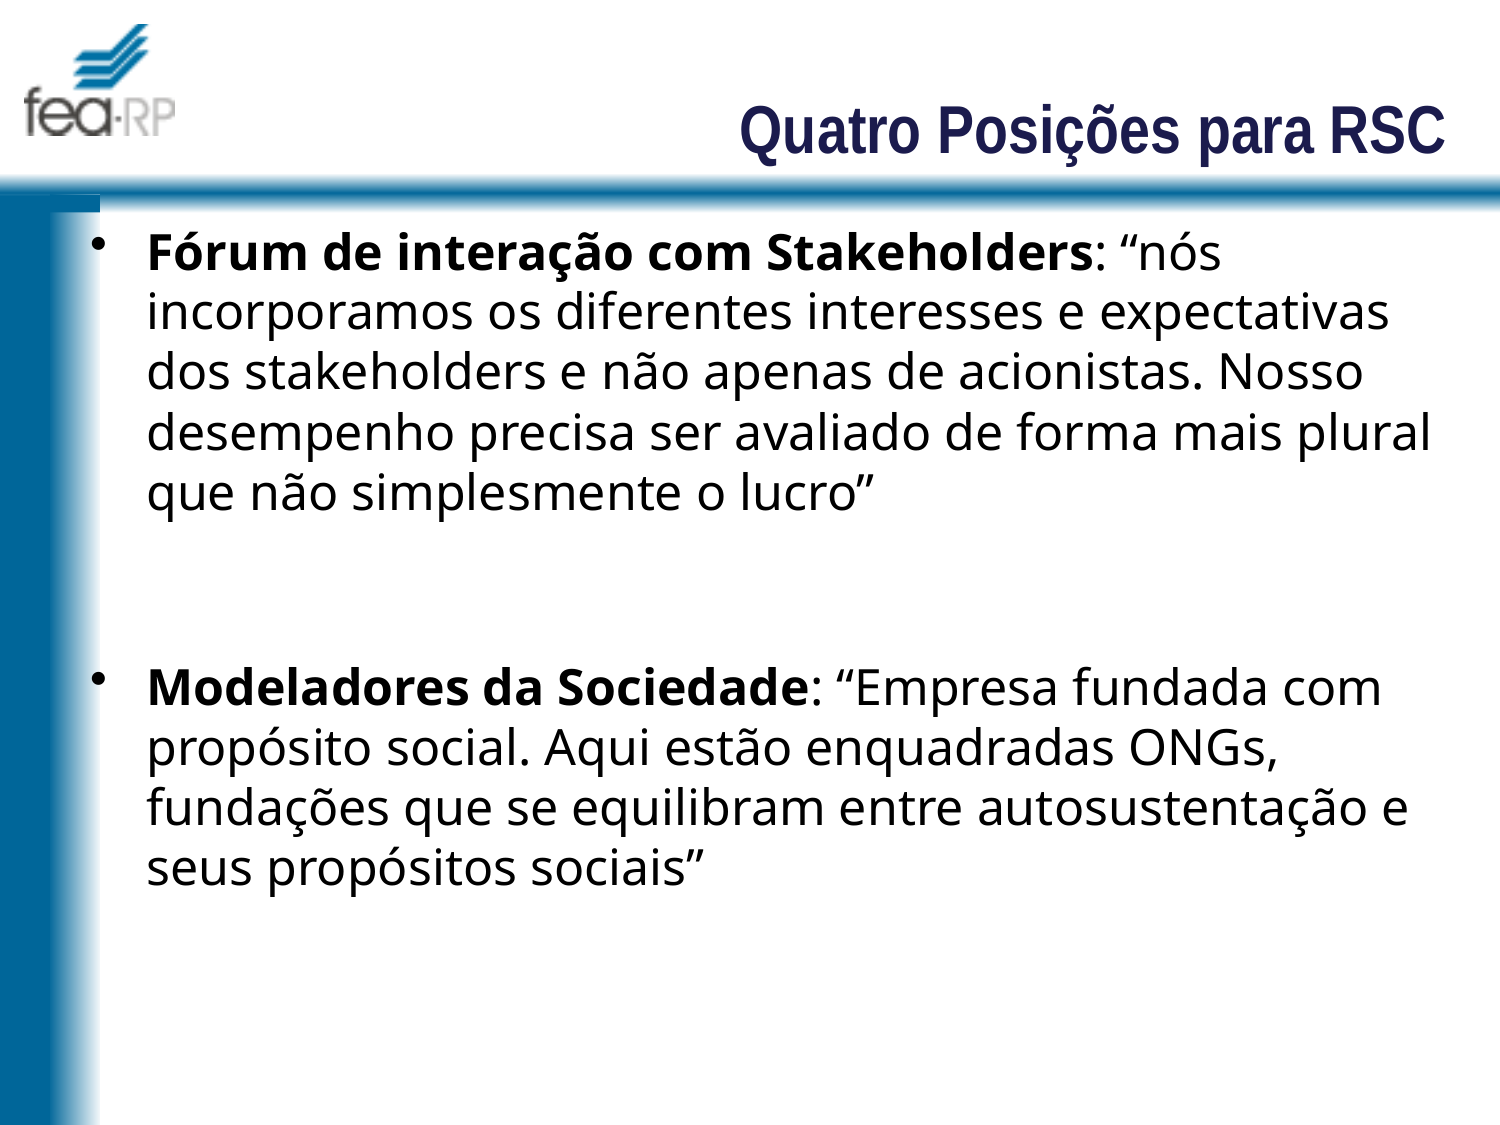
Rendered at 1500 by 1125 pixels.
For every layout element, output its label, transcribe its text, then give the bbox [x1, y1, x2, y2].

picture [24, 24, 175, 136]
list Fórum de interação com Stakeholders: “nós incorporamos os diferentes interesses e expectativas dos stakeholders e não apenas de acionistas. Nosso desempenho precisa ser avaliado de forma mais plural que não simplesmente o lucro” Modeladores da Sociedade: “Empresa fundada com propósito social. Aqui estão enquadradas ONGs, fundações que se equilibram entre autosustentação e seus propósitos sociais” [74, 212, 1463, 1094]
title Quatro Posições para RSC [212, 77, 1463, 176]
